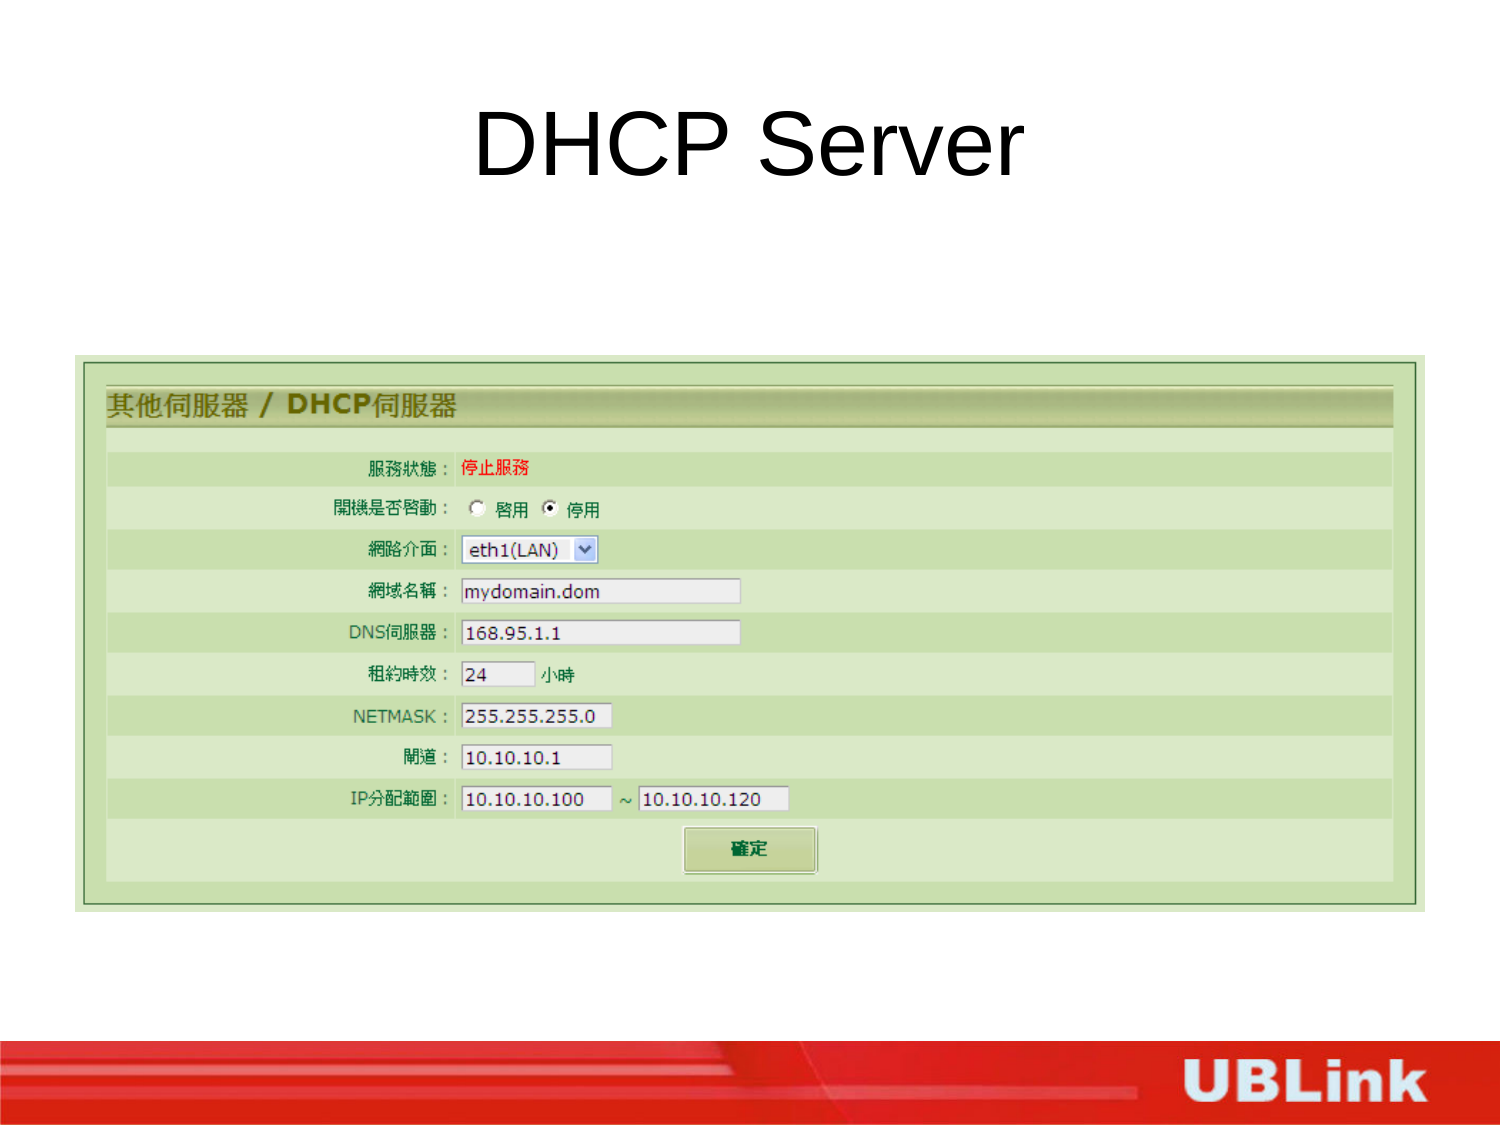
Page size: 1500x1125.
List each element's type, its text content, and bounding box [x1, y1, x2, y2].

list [74, 355, 1426, 912]
title DHCP Server [75, 45, 1425, 233]
picture [0, 1040, 1500, 1125]
